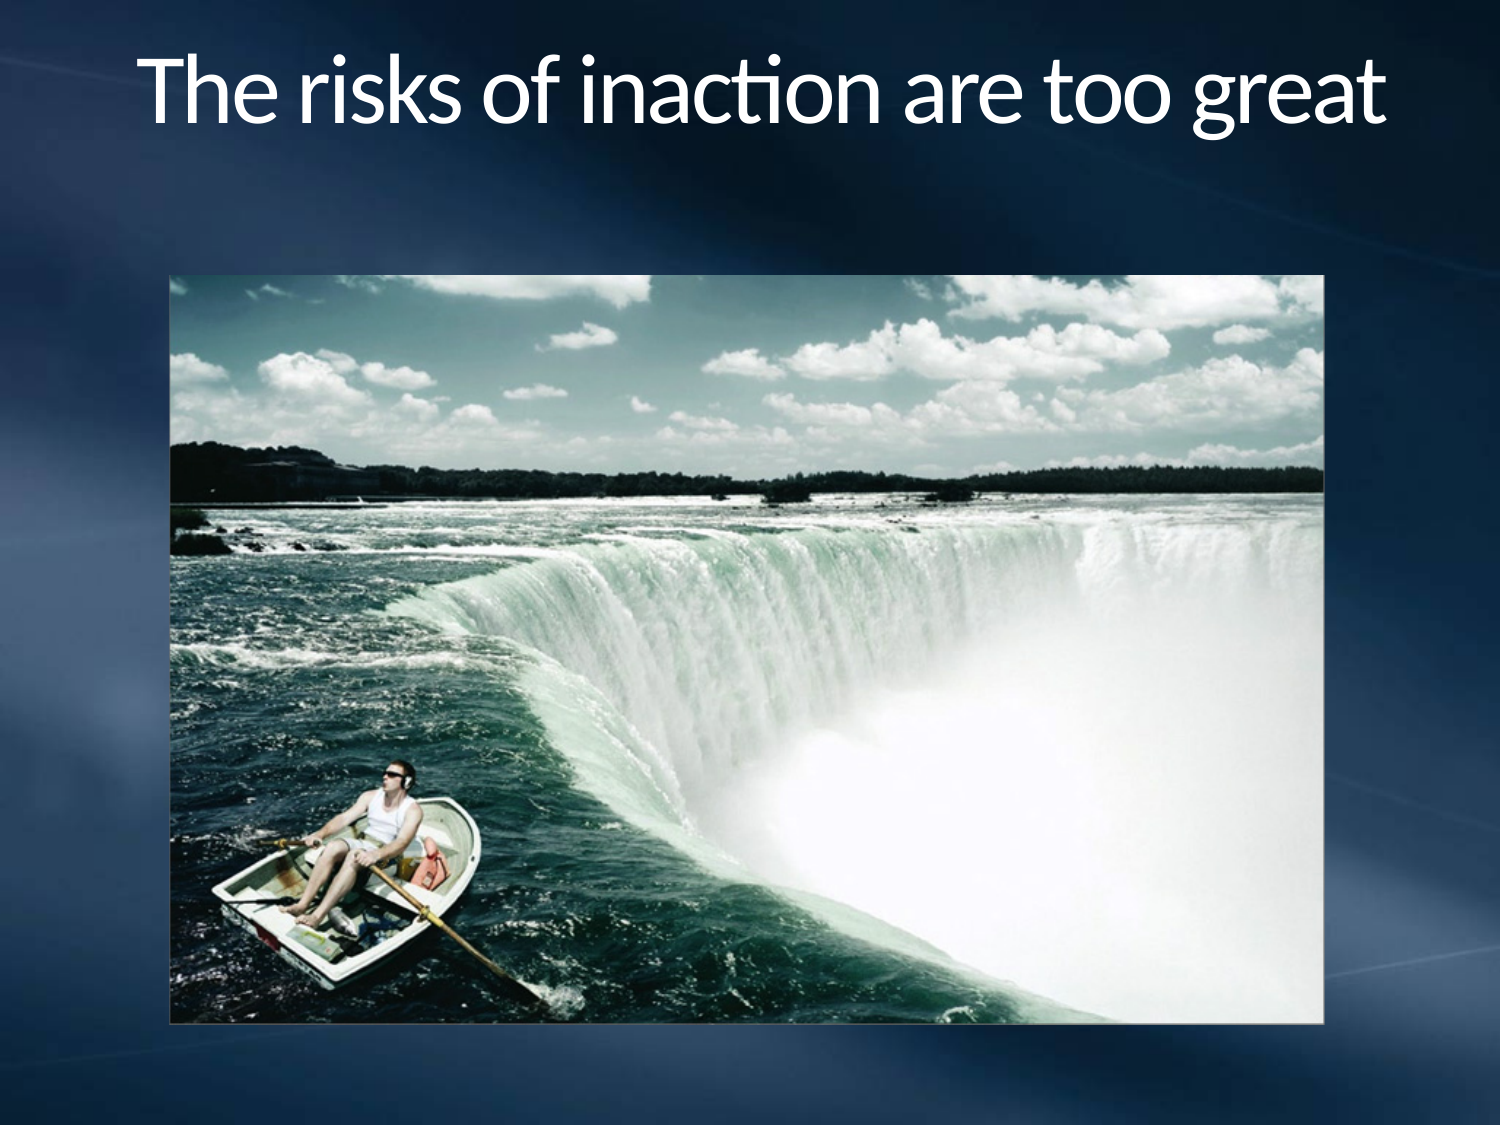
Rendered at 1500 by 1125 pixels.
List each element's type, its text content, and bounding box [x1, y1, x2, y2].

picture [0, 0, 1500, 1125]
title The risks of inaction are too great [62, 37, 1463, 147]
